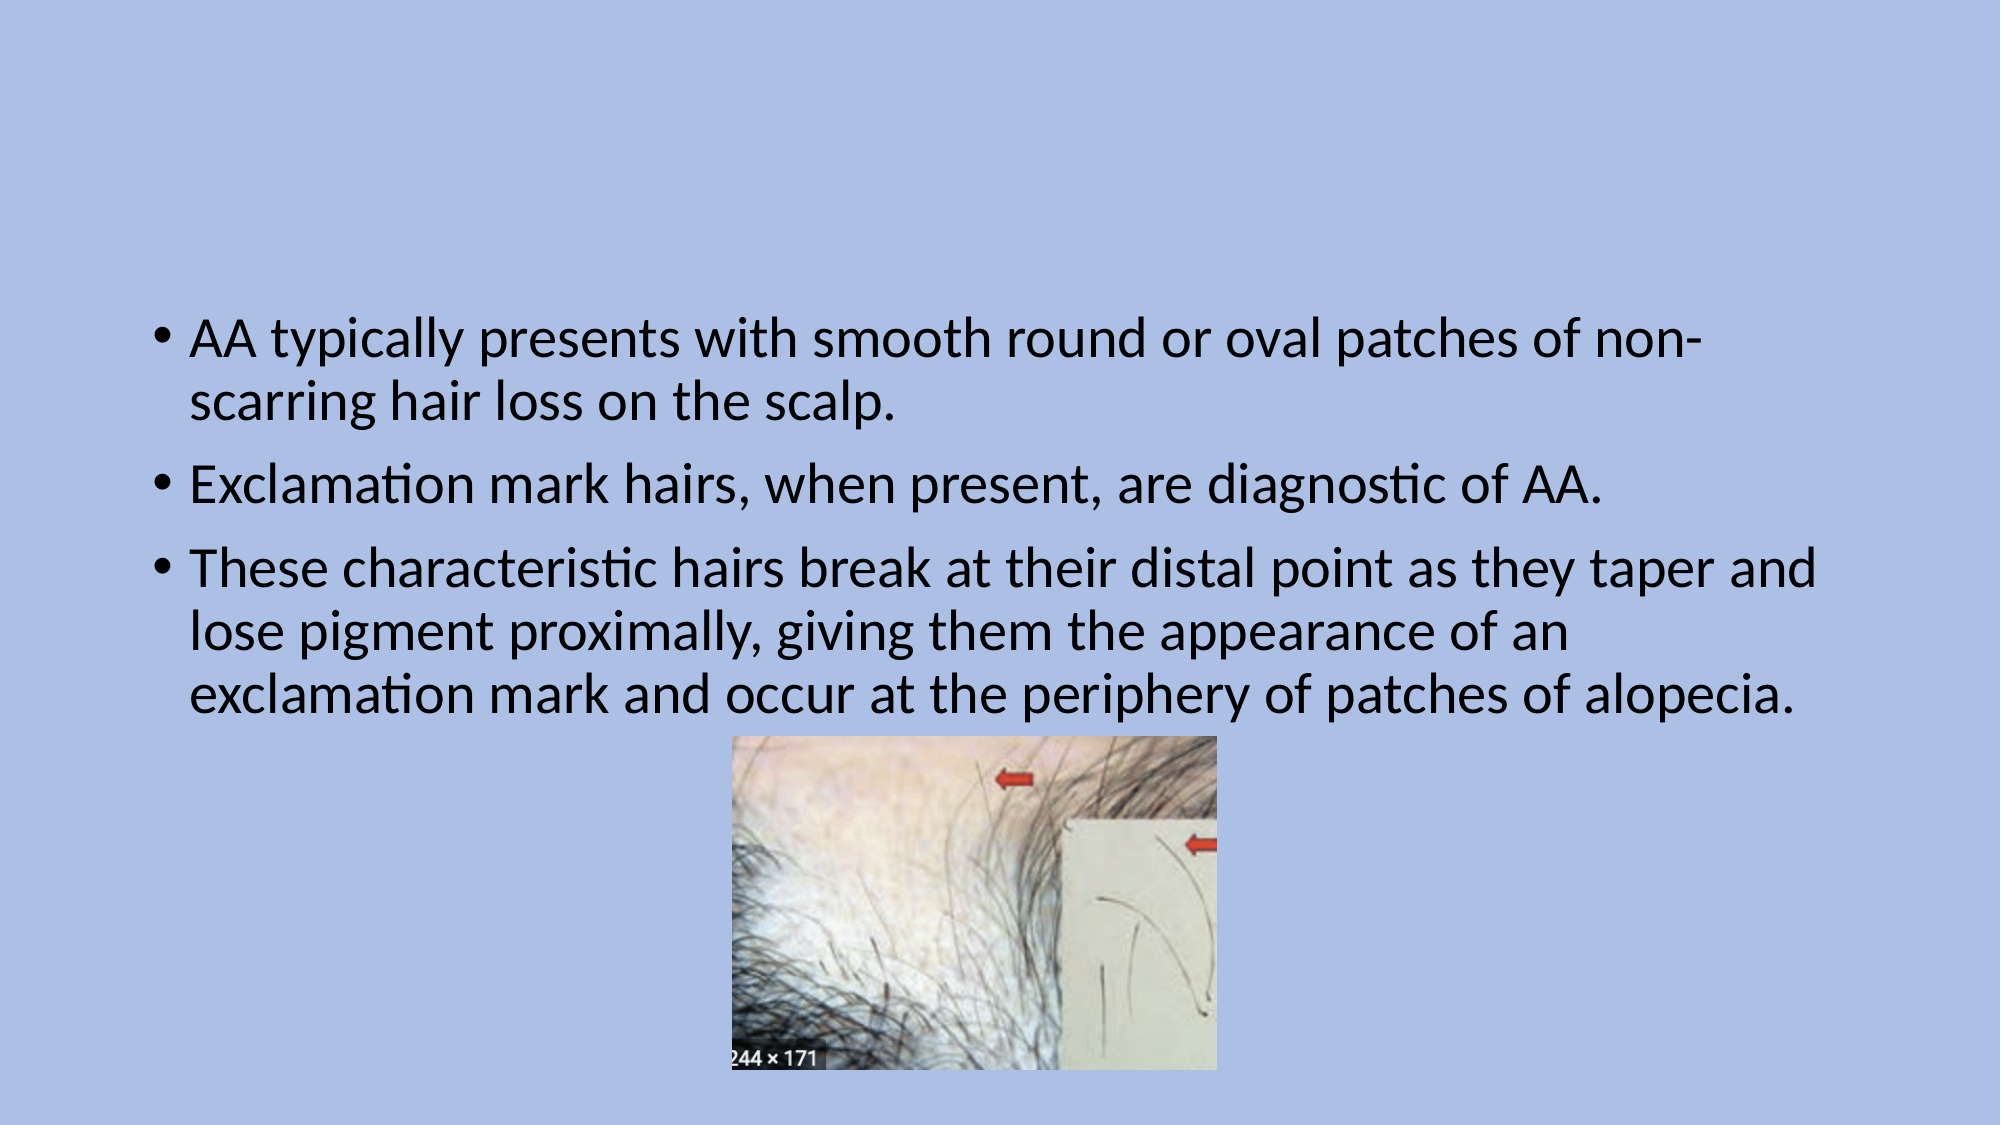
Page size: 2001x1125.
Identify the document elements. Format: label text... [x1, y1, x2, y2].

picture [732, 736, 1217, 1070]
list AA typically presents with smooth round or oval patches of non-scarring hair loss on the scalp. Exclamation mark hairs, when present, are diagnostic of AA. These characteristic hairs break at their distal point as they taper and lose pigment proximally, giving them the appearance of an exclamation mark and occur at the periphery of patches of alopecia. [137, 299, 1863, 1014]
